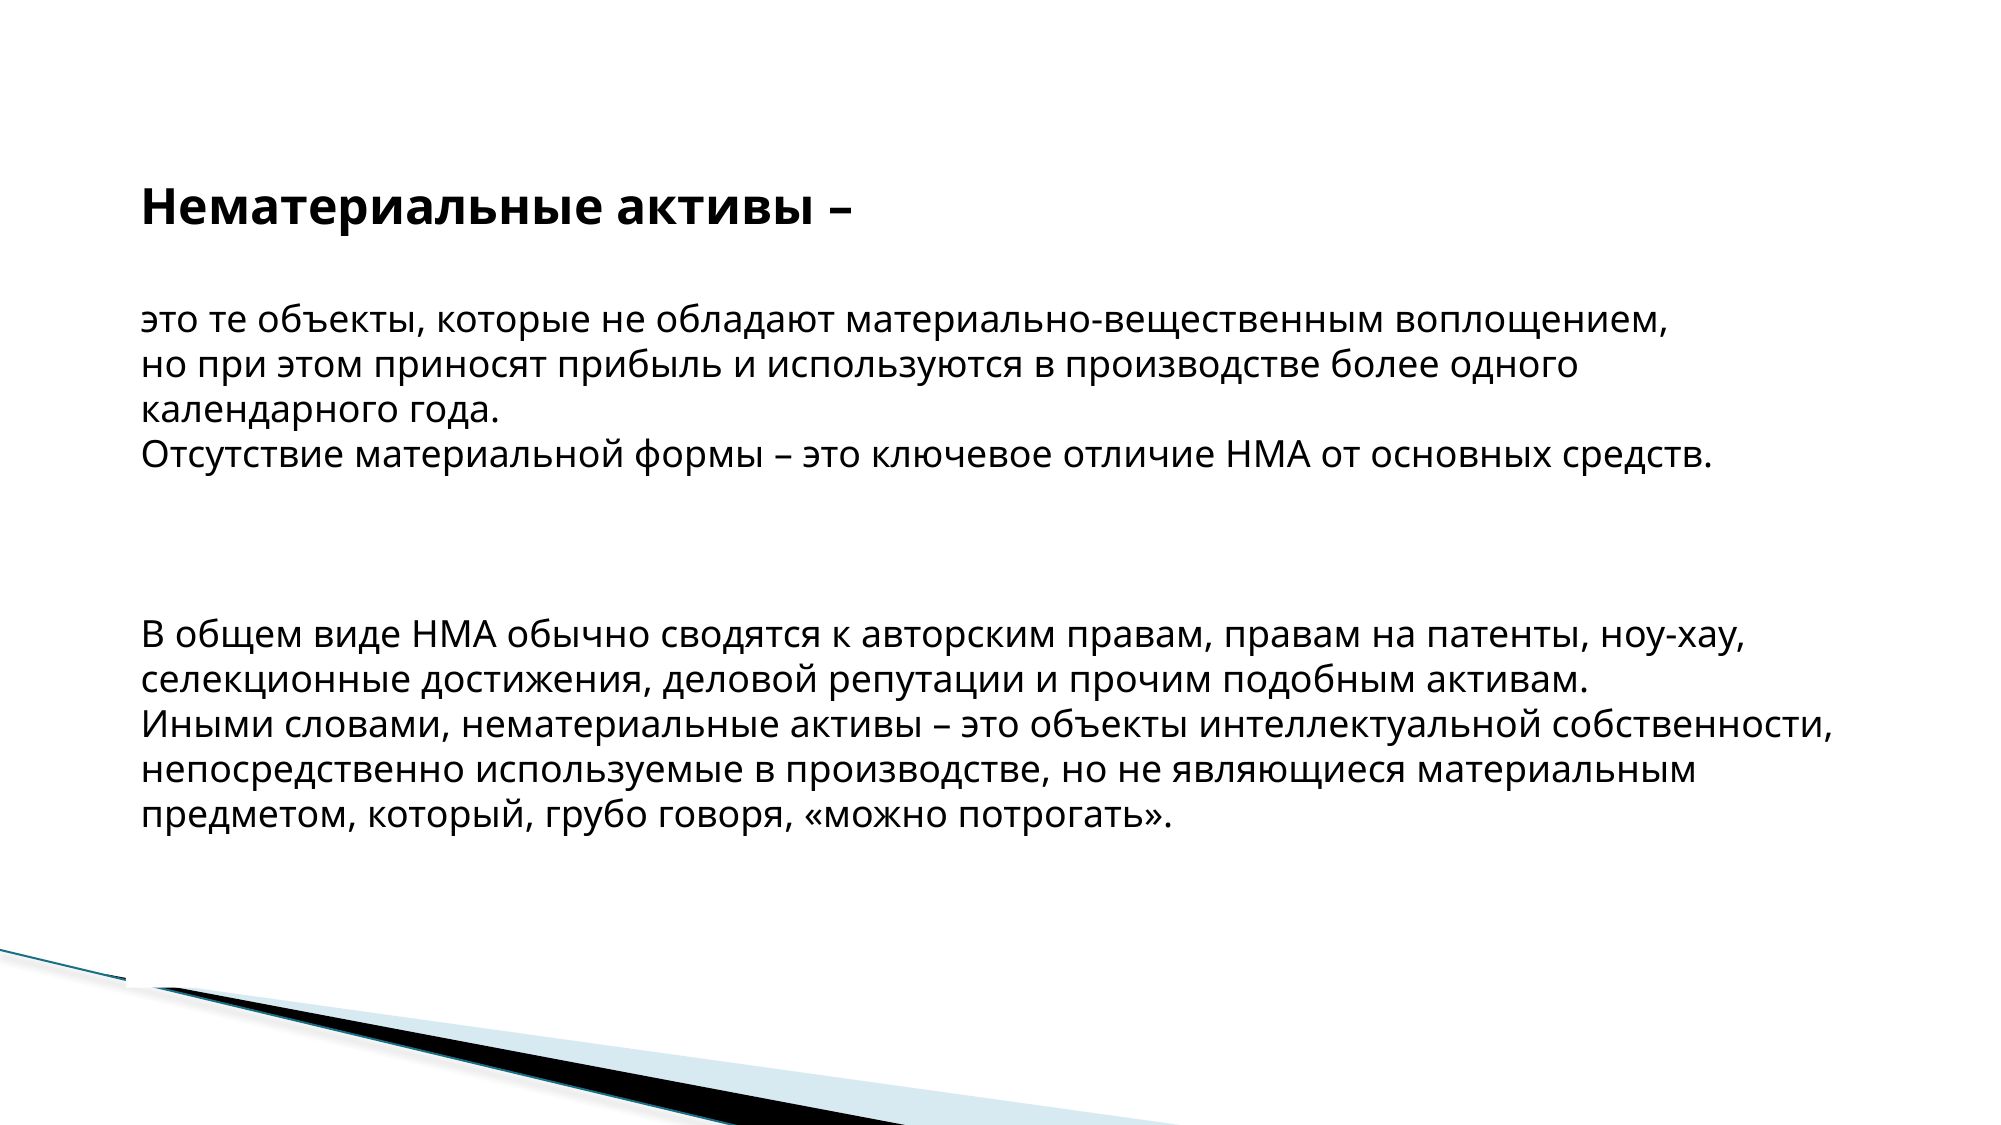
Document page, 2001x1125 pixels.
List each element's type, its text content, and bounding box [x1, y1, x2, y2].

text_box Нематериальные активы – это те объекты, которые не обладают материально-вещественным воплощением, но при этом приносят прибыль и используются в производстве более одного календарного года. Отсутствие материальной формы – это ключевое отличие НМА от основных средств. В общем виде НМА обычно сводятся к авторским правам, правам на патенты, ноу-хау, селекционные достижения, деловой репутации и прочим подобным активам. Иными словами, нематериальные активы – это объекты интеллектуальной собственности, непосредственно используемые в производстве, но не являющиеся материальным предметом, который, грубо говоря, «можно потрогать». [125, 66, 1898, 988]
